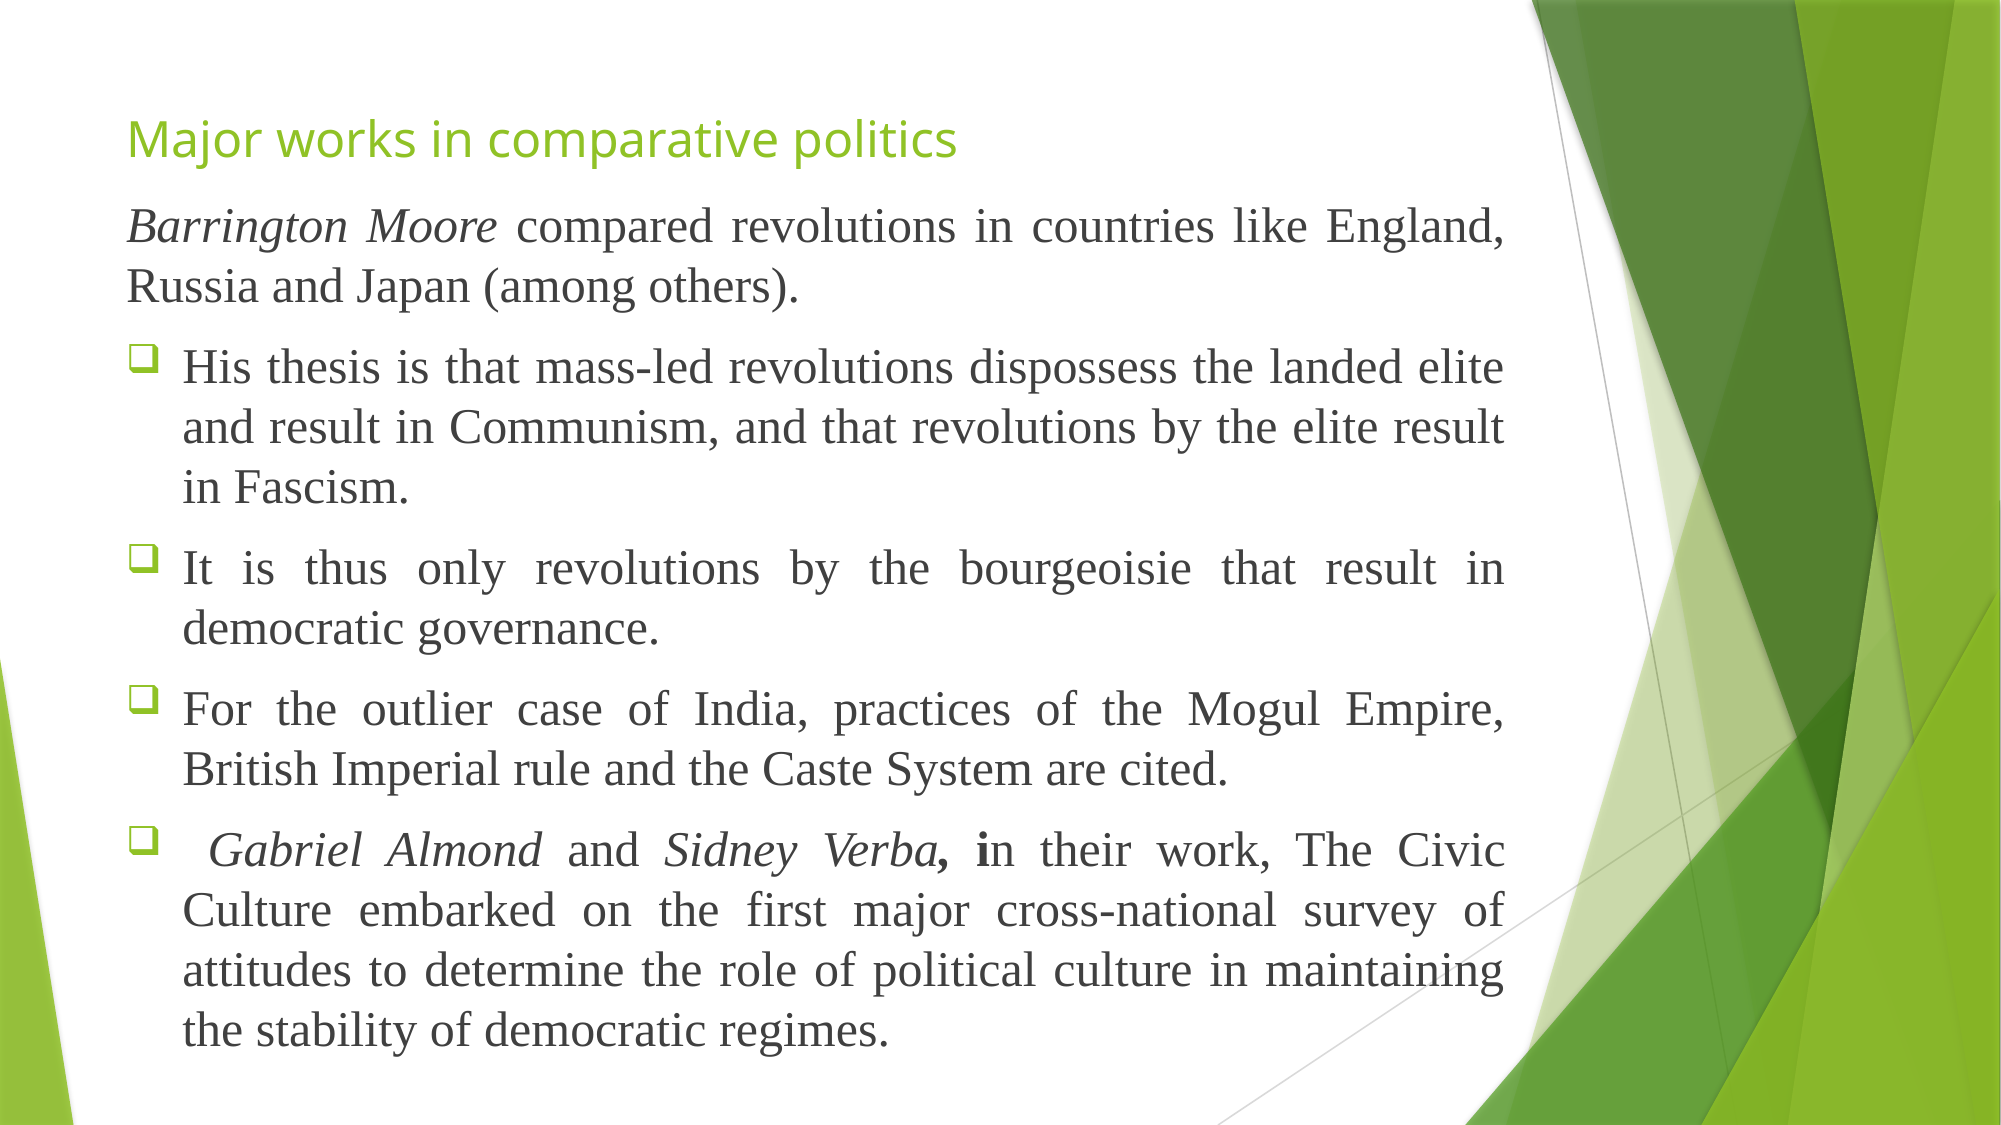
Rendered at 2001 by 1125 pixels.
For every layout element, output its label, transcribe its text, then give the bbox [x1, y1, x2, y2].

list Barrington Moore compared revolutions in countries like England, Russia and Japan (among others). His thesis is that mass-led revolutions dispossess the landed elite and result in Communism, and that revolutions by the elite result in Fascism. It is thus only revolutions by the bourgeoisie that result in democratic governance. For the outlier case of India, practices of the Mogul Empire, British Imperial rule and the Caste System are cited. Gabriel Almond and Sidney Verba, in their work, The Civic Culture embarked on the first major cross-national survey of attitudes to determine the role of political culture in maintaining the stability of democratic regimes. [111, 185, 1522, 1063]
title Major works in comparative politics [111, 99, 1522, 185]
